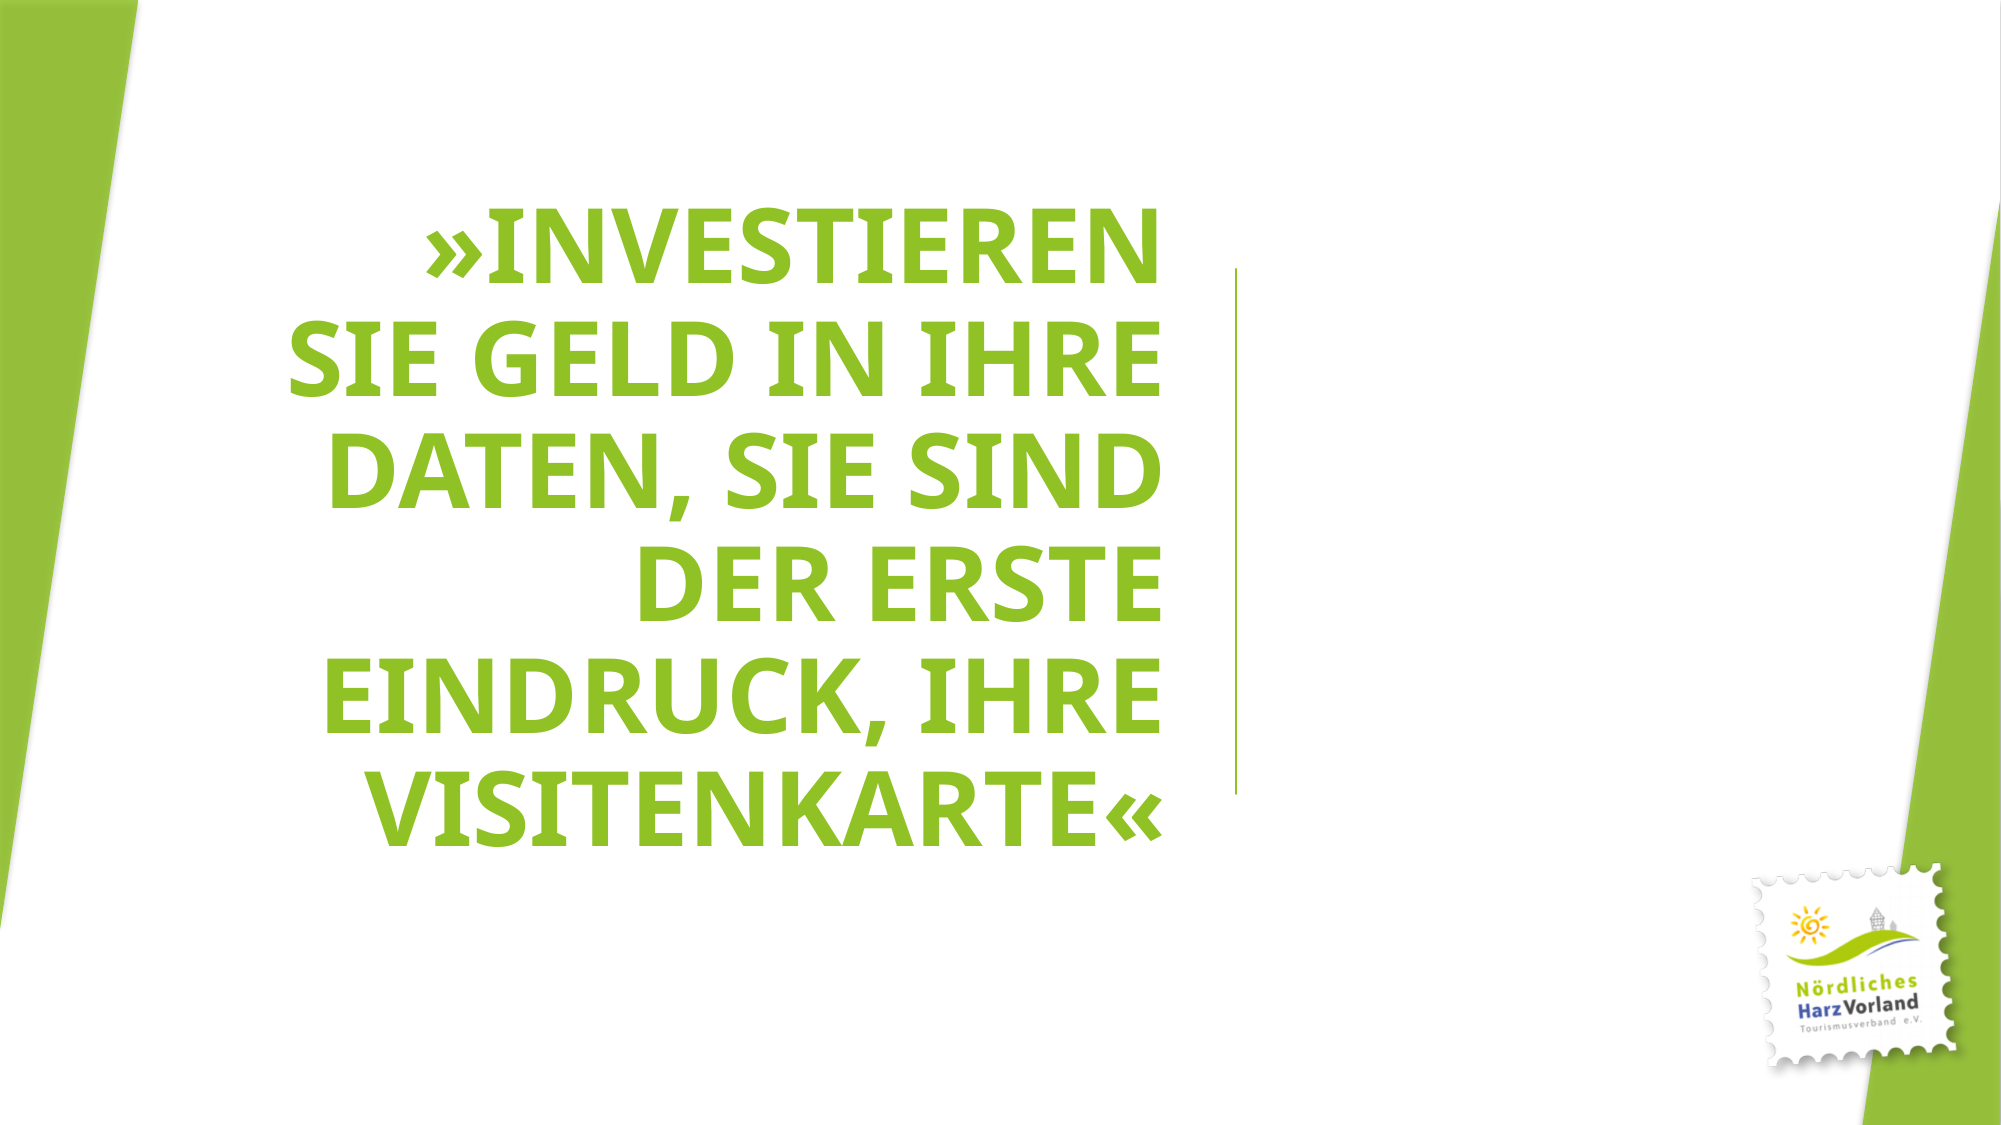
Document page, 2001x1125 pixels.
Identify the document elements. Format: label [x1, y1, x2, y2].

picture [1745, 855, 1975, 1078]
text_box [0, 0, 2000, 1125]
